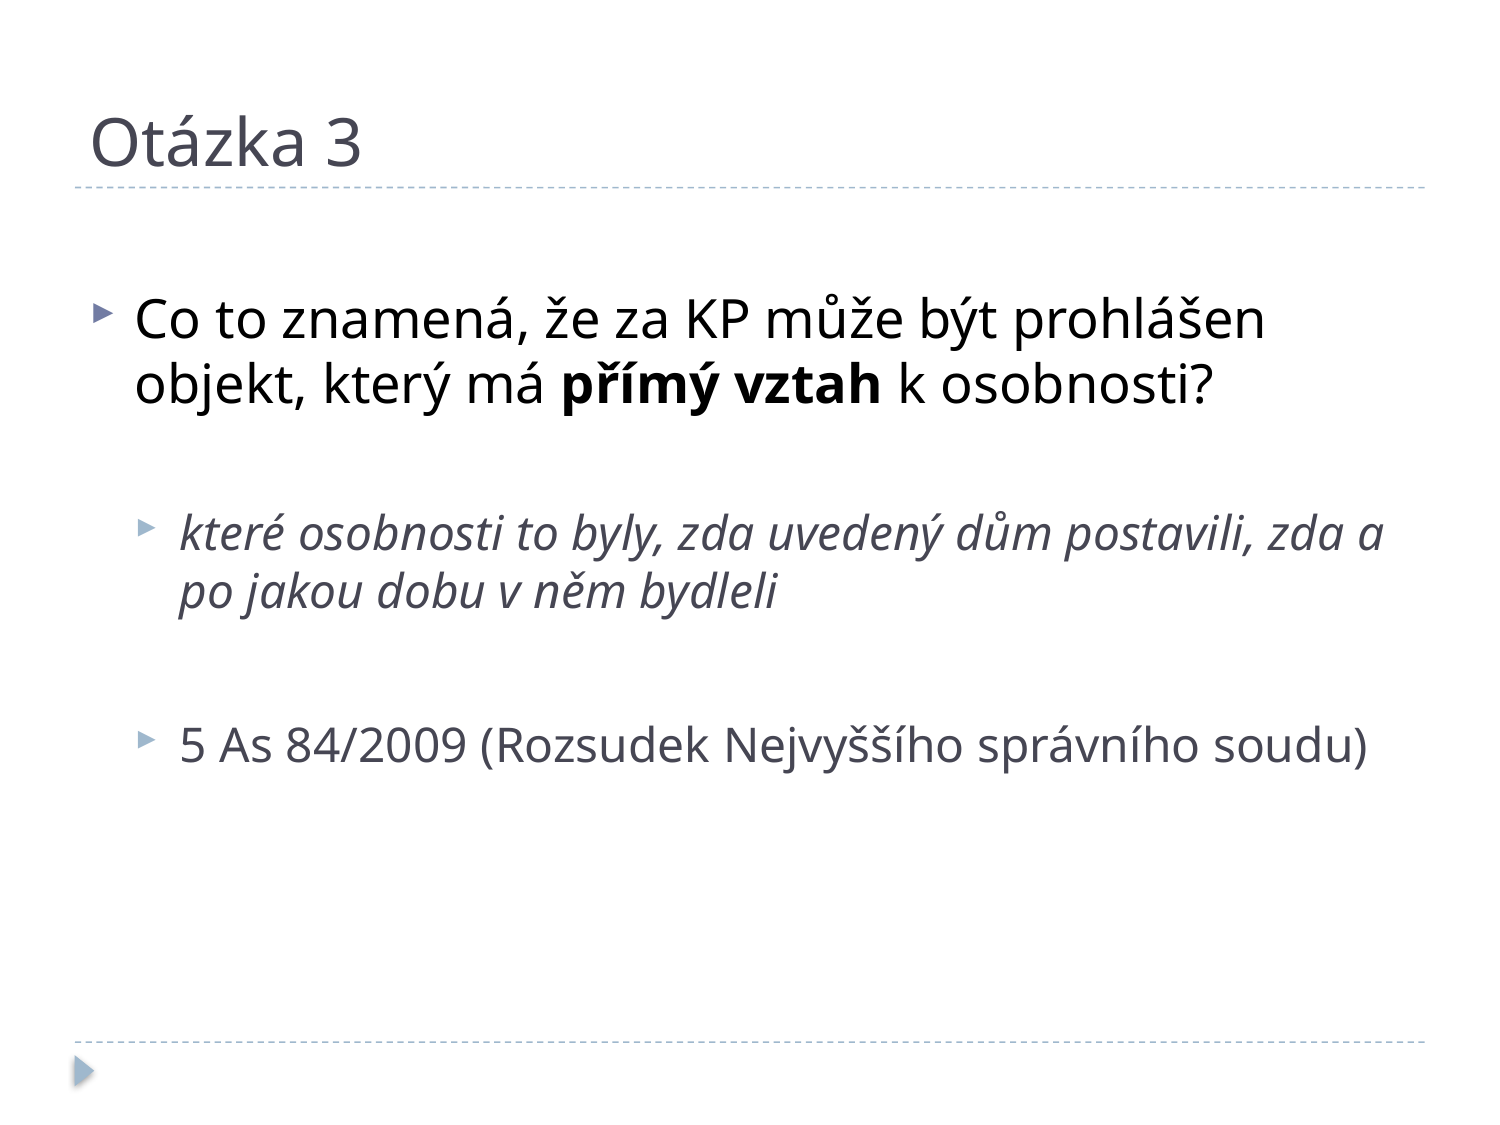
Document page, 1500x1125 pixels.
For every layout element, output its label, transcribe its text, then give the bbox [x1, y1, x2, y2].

list Co to znamená, že za KP může být prohlášen objekt, který má přímý vztah k osobnosti? které osobnosti to byly, zda uvedený dům postavili, zda a po jakou dobu v něm bydleli 5 As 84/2009 (Rozsudek Nejvyššího správního soudu) [75, 200, 1425, 1010]
title Otázka 3 [75, 24, 1425, 188]
